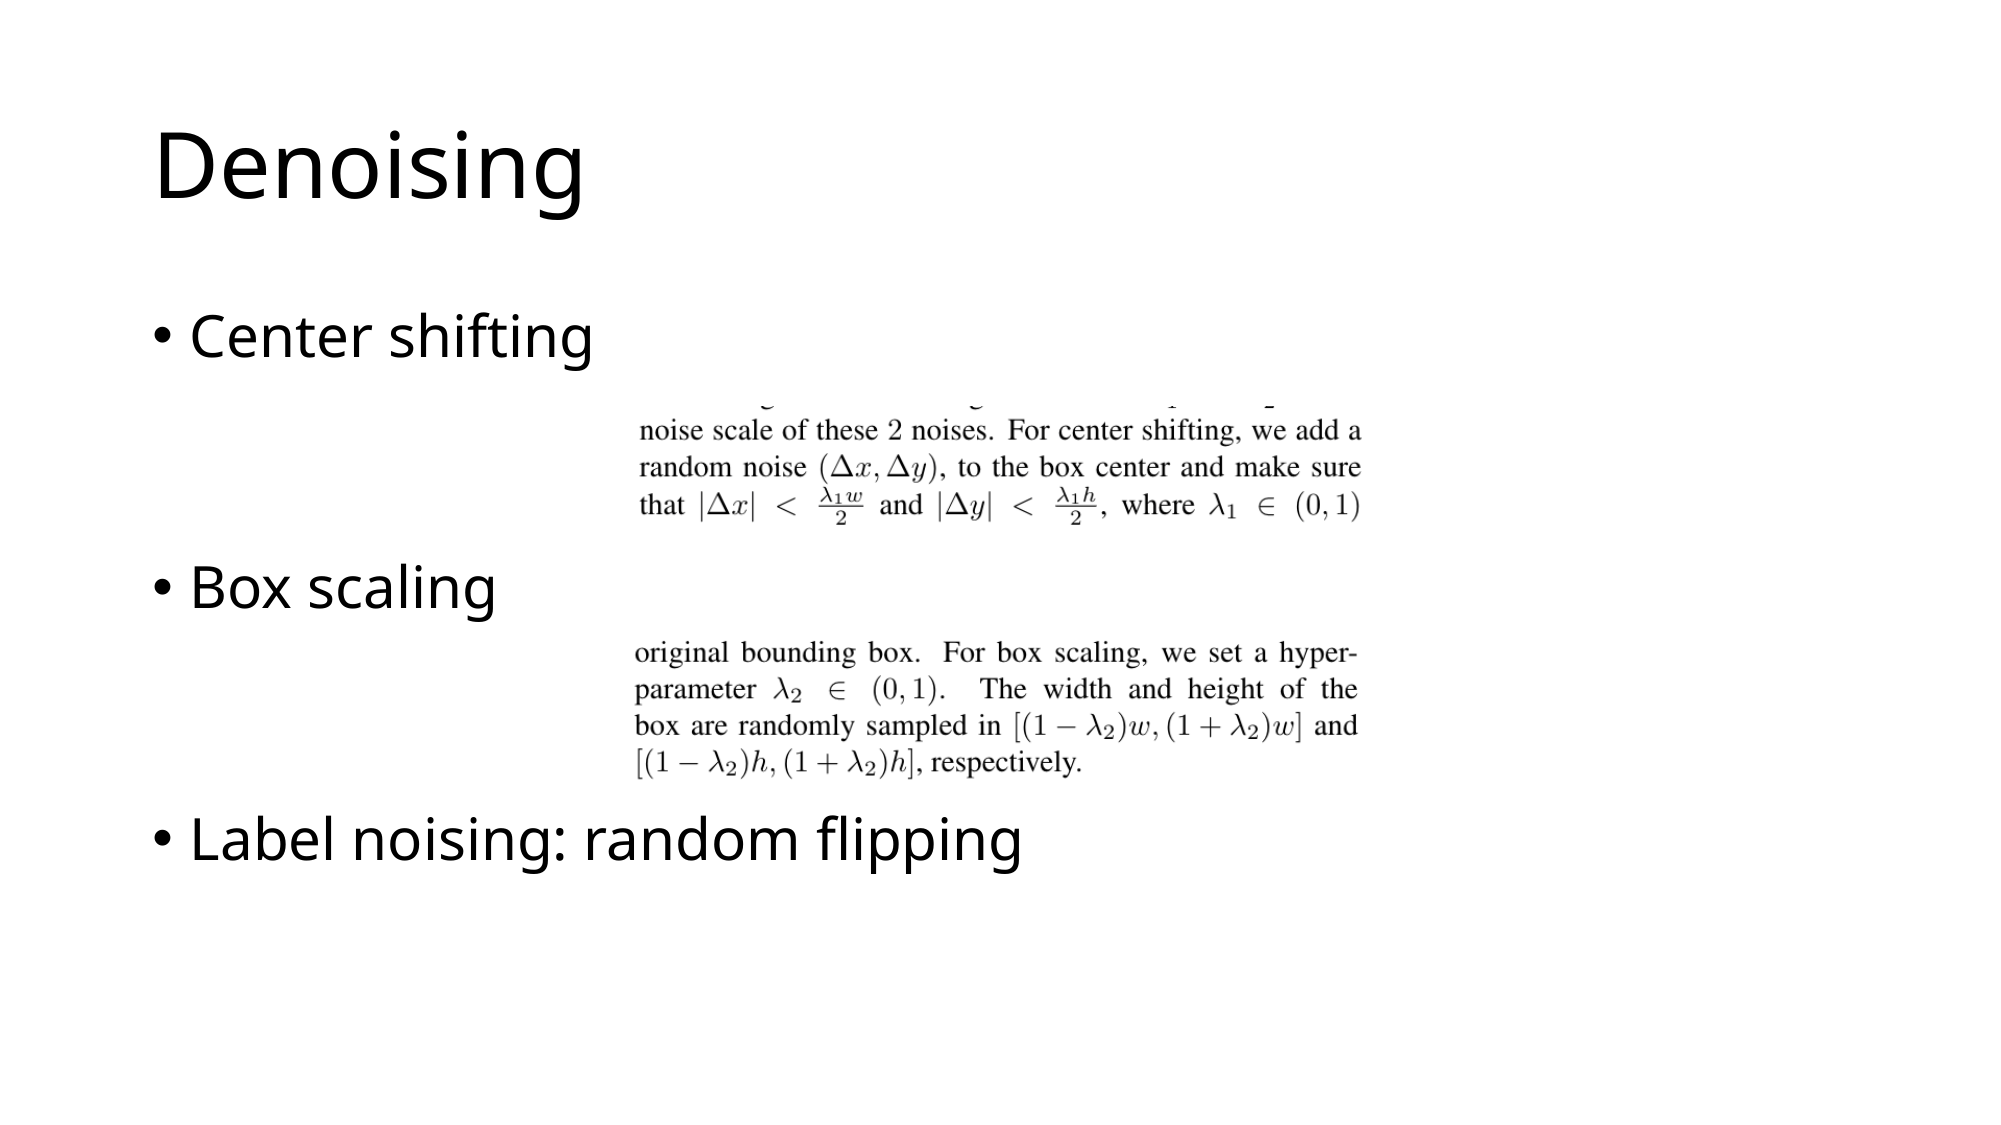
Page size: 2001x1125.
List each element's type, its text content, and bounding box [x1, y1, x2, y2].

picture [621, 618, 1379, 787]
list Center shifting Box scaling Label noising: random flipping [137, 299, 1863, 1014]
title Denoising [137, 59, 1863, 278]
picture [629, 406, 1371, 530]
